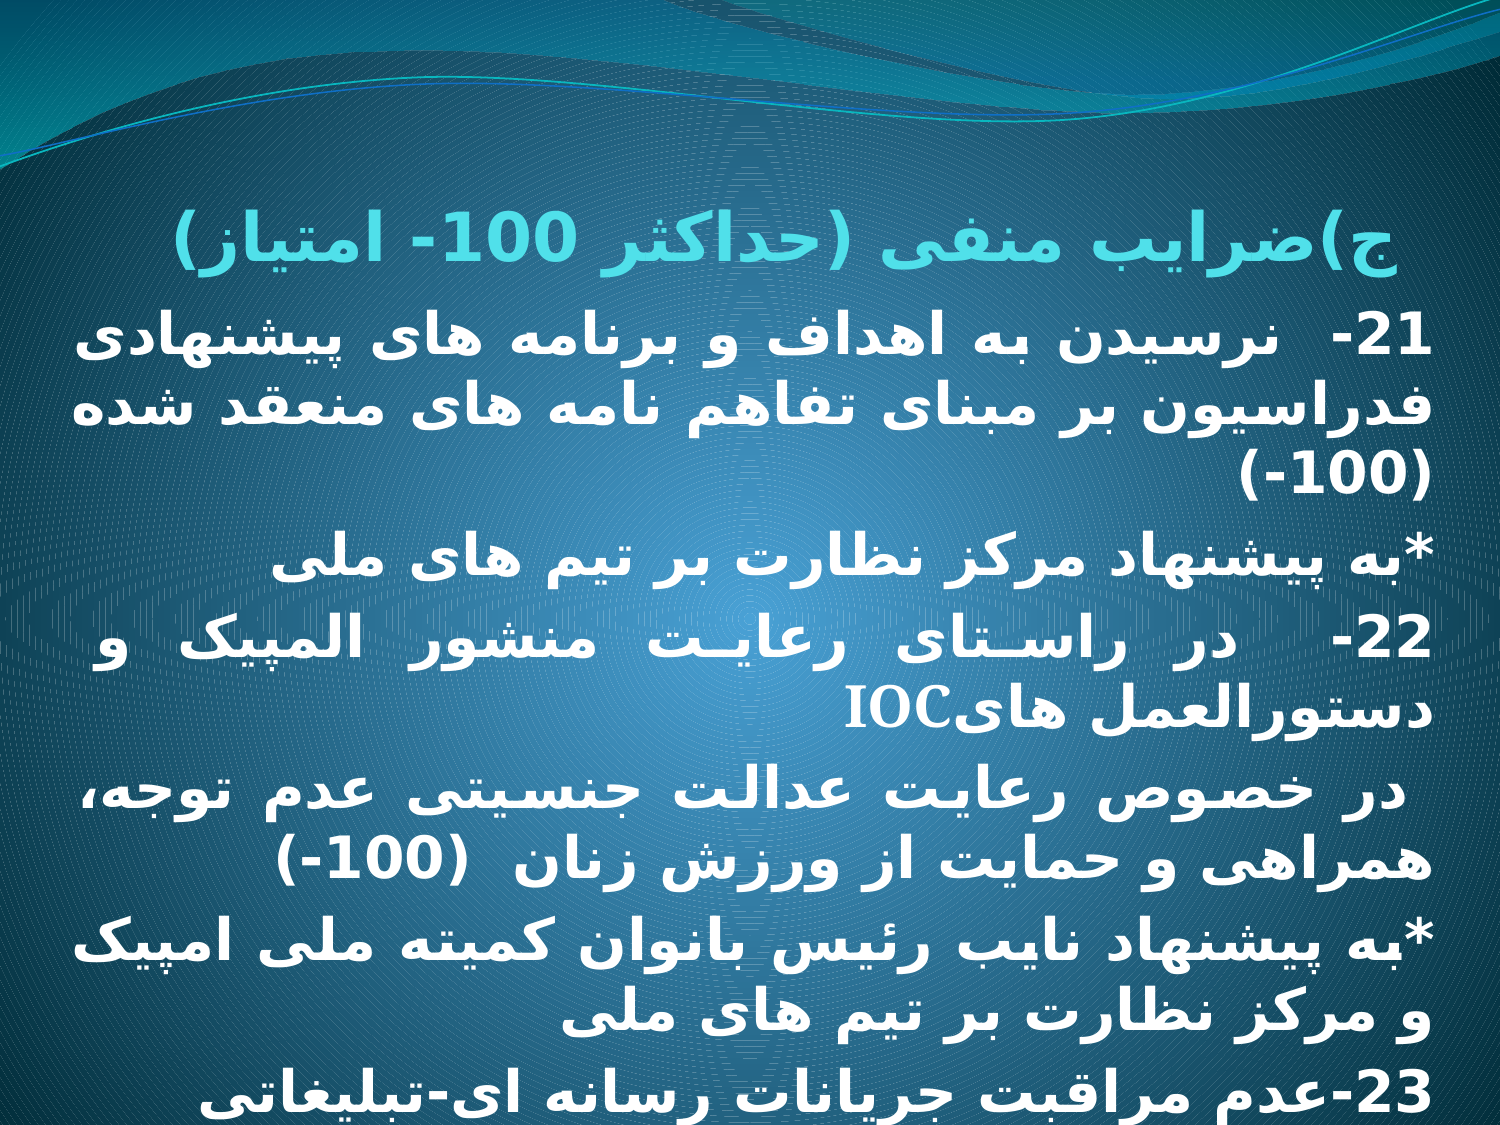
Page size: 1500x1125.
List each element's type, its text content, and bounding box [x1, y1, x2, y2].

subtitle 21- نرسیدن به اهداف و برنامه های پیشنهادی فدراسیون بر مبنای تفاهم نامه های منعقد شده (100-) *به پیشنهاد مرکز نظارت بر تیم های ملی 22- در راستای رعایت منشور المپیک و دستورالعمل هایIOC در خصوص رعایت عدالت جنسیتی عدم توجه، همراهی و حمایت از ورزش زنان (100-) *به پیشنهاد نایب رئیس بانوان کمیته ملی امپیک و مرکز نظارت بر تیم های ملی 23-عدم مراقبت جریانات رسانه ای-تبلیغاتی (50-) * به پیشنهاد روابط عمومی و تایید هیات اجرایی [62, 125, 1439, 1100]
